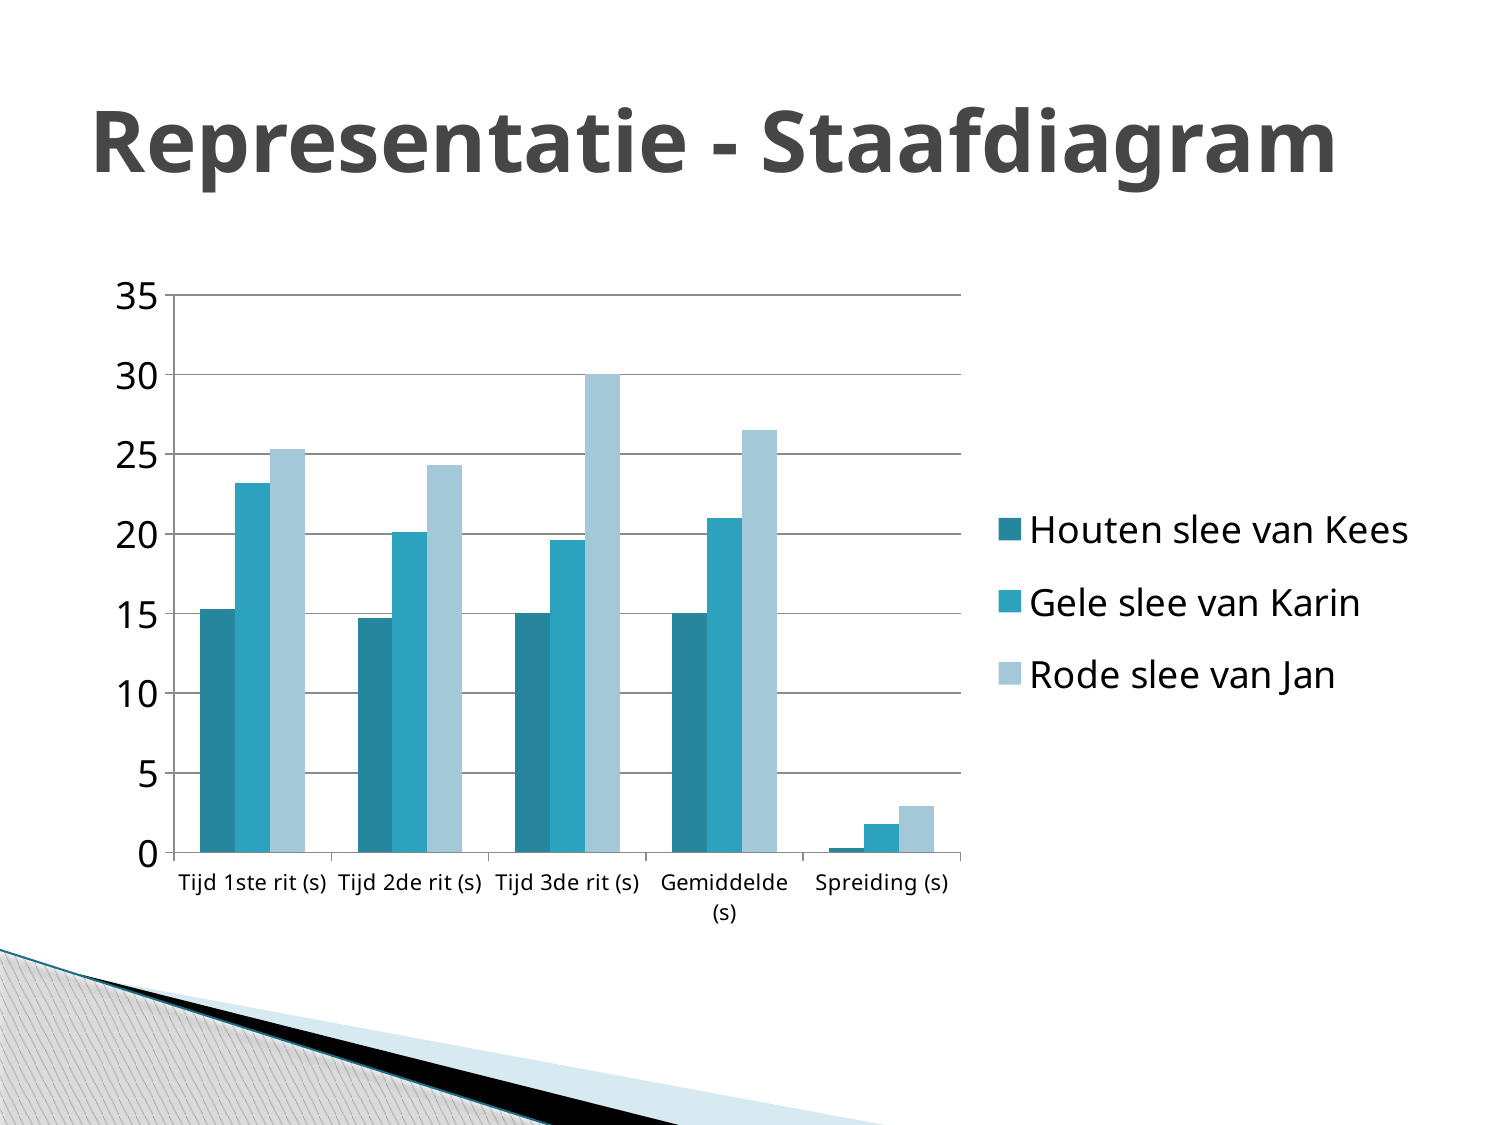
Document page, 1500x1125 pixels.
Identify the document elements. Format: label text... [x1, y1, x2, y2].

chart [88, 255, 1436, 941]
title Representatie - Staafdiagram [75, 45, 1425, 233]
